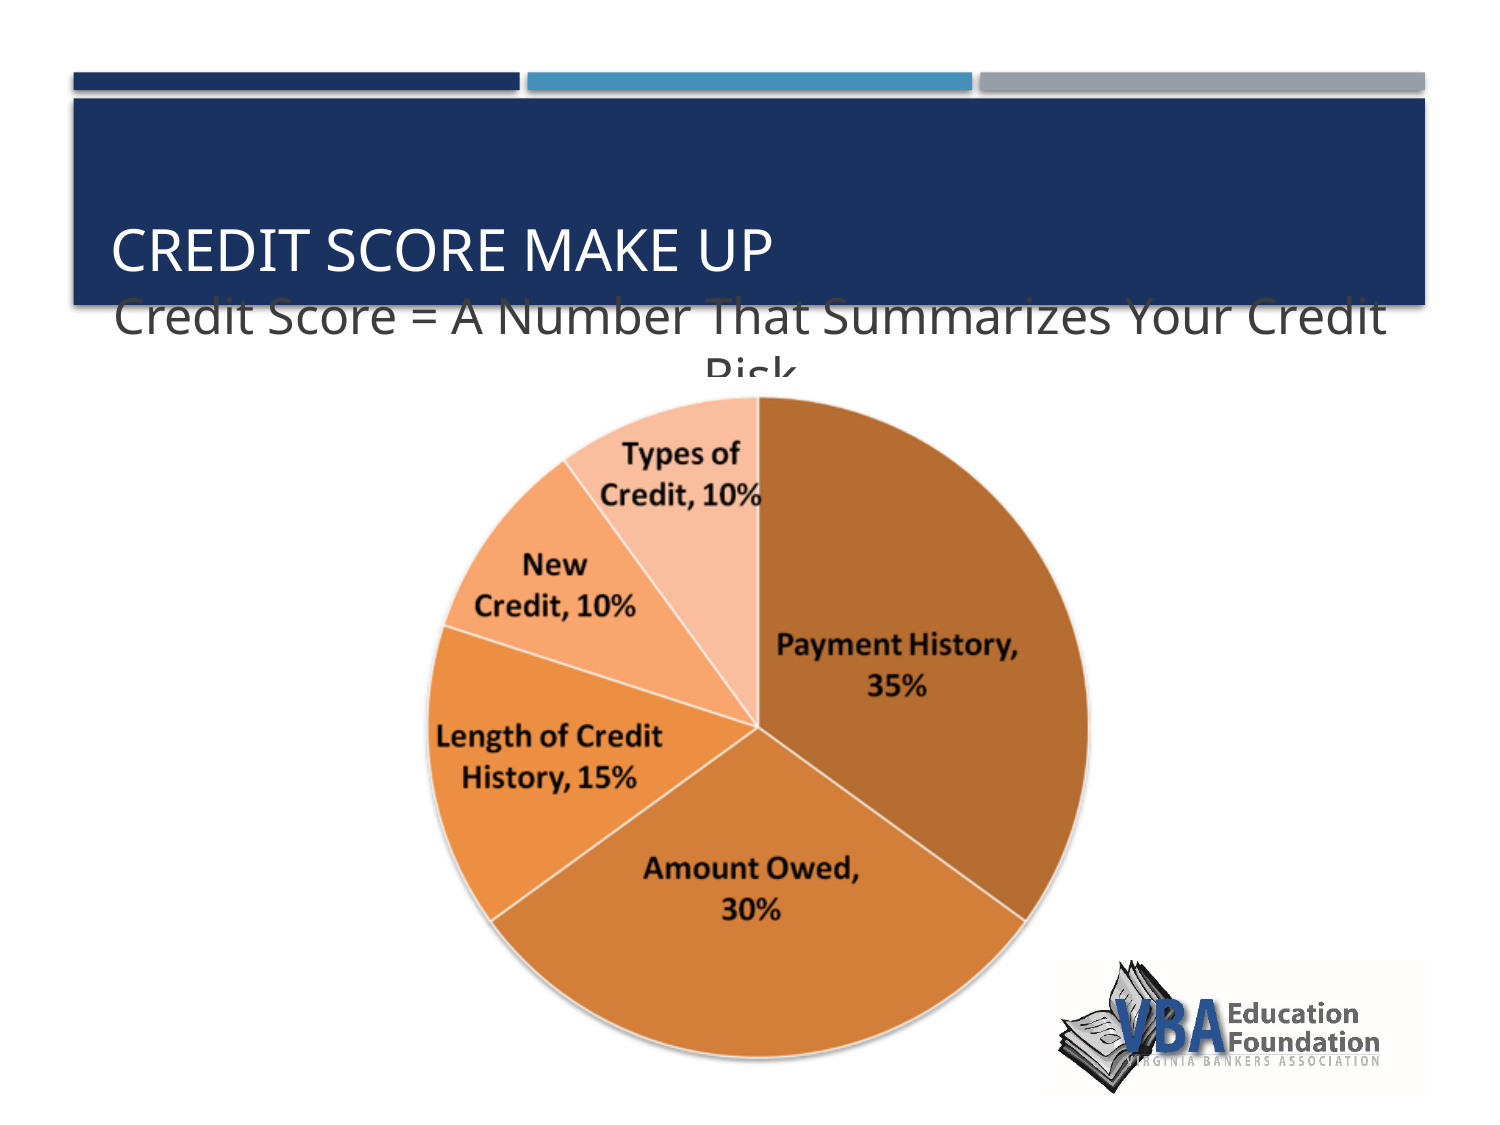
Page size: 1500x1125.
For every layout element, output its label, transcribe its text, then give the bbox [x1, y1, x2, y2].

title Credit Score Make Up [95, 112, 1406, 291]
picture [390, 376, 1431, 1096]
list Credit Score = A Number That Summarizes Your Credit Risk [95, 332, 1406, 422]
